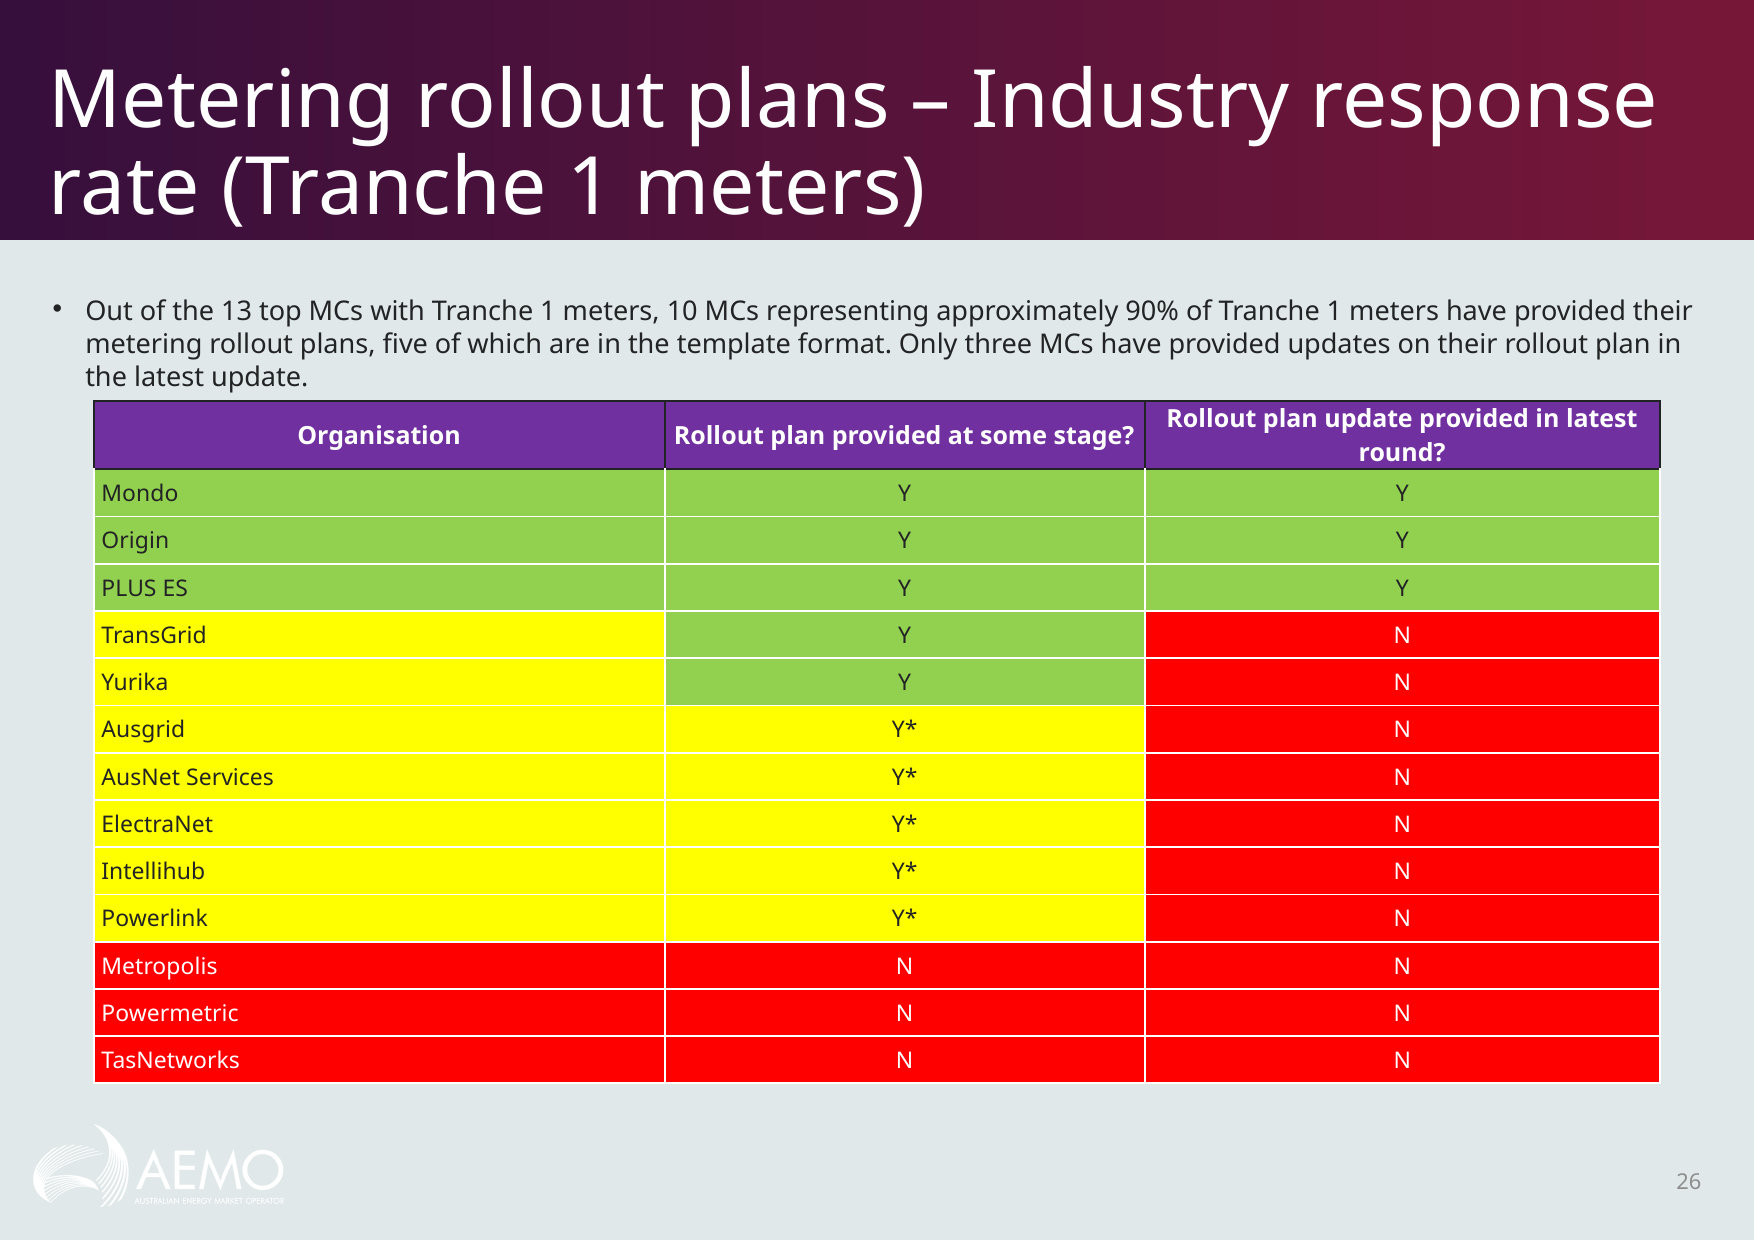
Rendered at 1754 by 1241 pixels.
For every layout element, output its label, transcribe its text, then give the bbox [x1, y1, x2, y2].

picture [33, 1124, 284, 1207]
title Metering rollout plans – Industry response rate (Tranche 1 meters) [33, 24, 1754, 240]
slide_number 26 [1633, 1166, 1717, 1216]
list Out of the 13 top MCs with Tranche 1 meters, 10 MCs representing approximately 90% of Tranche 1 meters have provided their metering rollout plans, five of which are in the template format. Only three MCs have provided updates on their rollout plan in the latest update. [37, 286, 1720, 1166]
